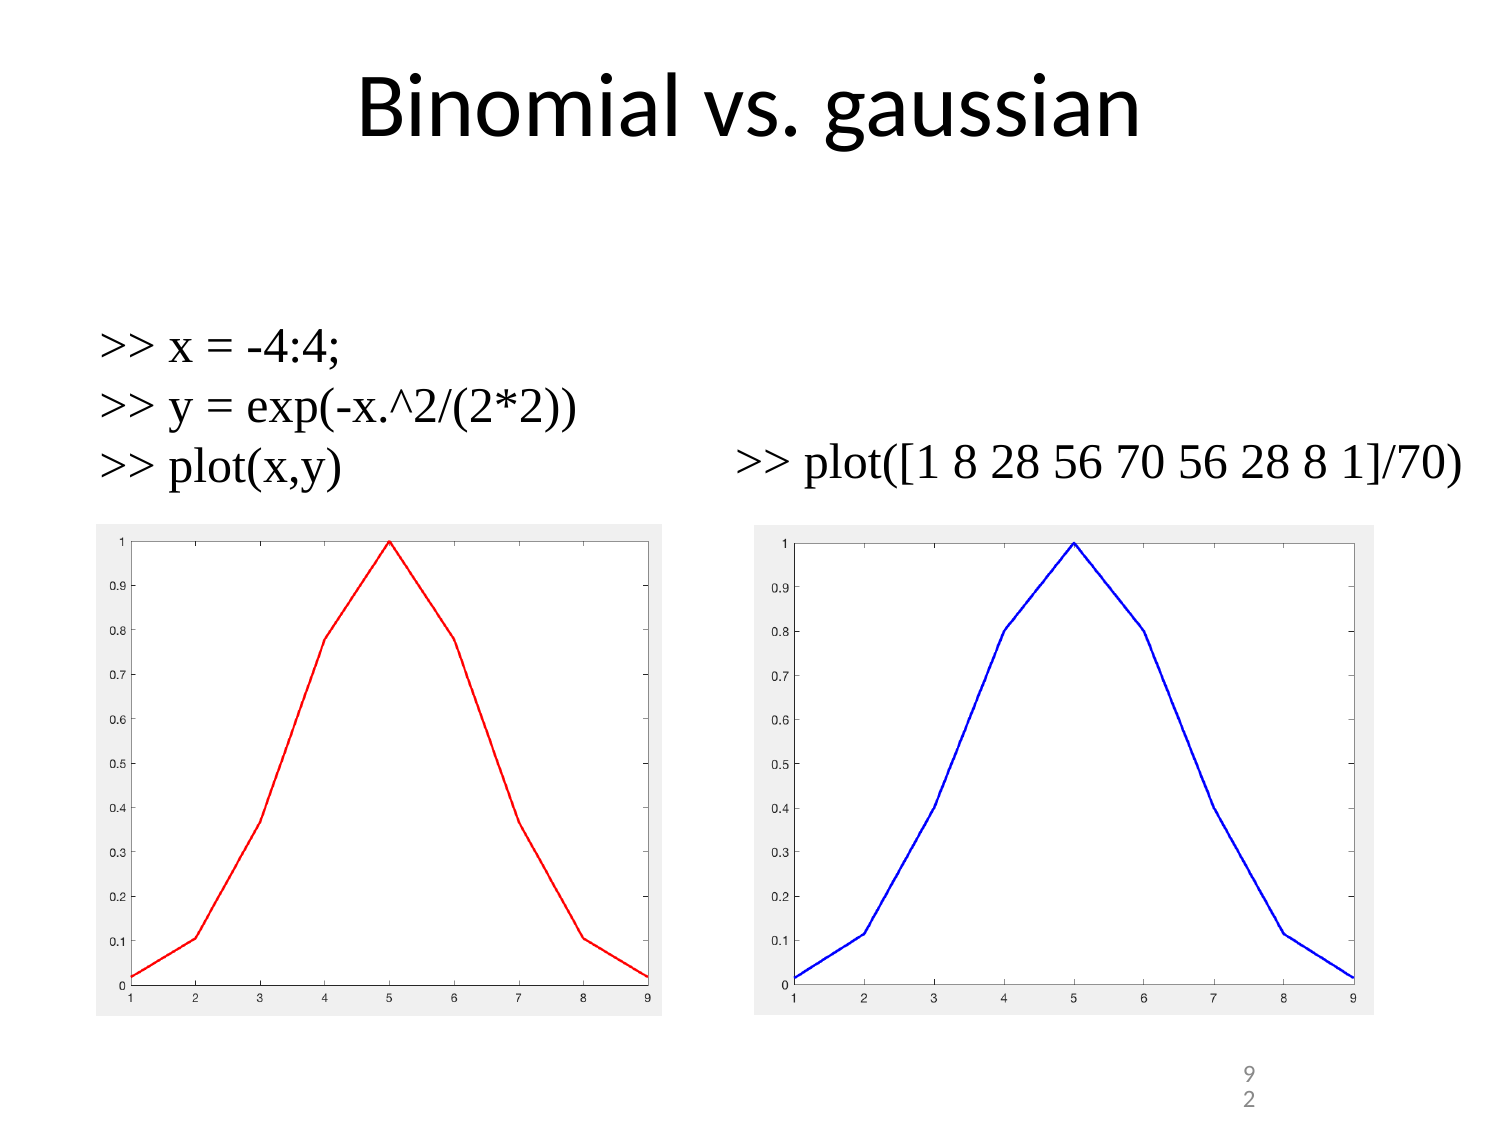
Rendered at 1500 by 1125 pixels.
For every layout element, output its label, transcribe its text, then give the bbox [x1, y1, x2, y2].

text_box >> plot([1 8 28 56 70 56 28 8 1]/70) [720, 421, 1478, 497]
picture [95, 524, 662, 1016]
title Binomial vs. gaussian [75, 0, 1425, 199]
picture [753, 525, 1374, 1016]
text_box >> x = -4:4; >> y = exp(-x.^2/(2*2)) >> plot(x,y) [84, 305, 593, 501]
slide_number 92 [1227, 1049, 1272, 1096]
